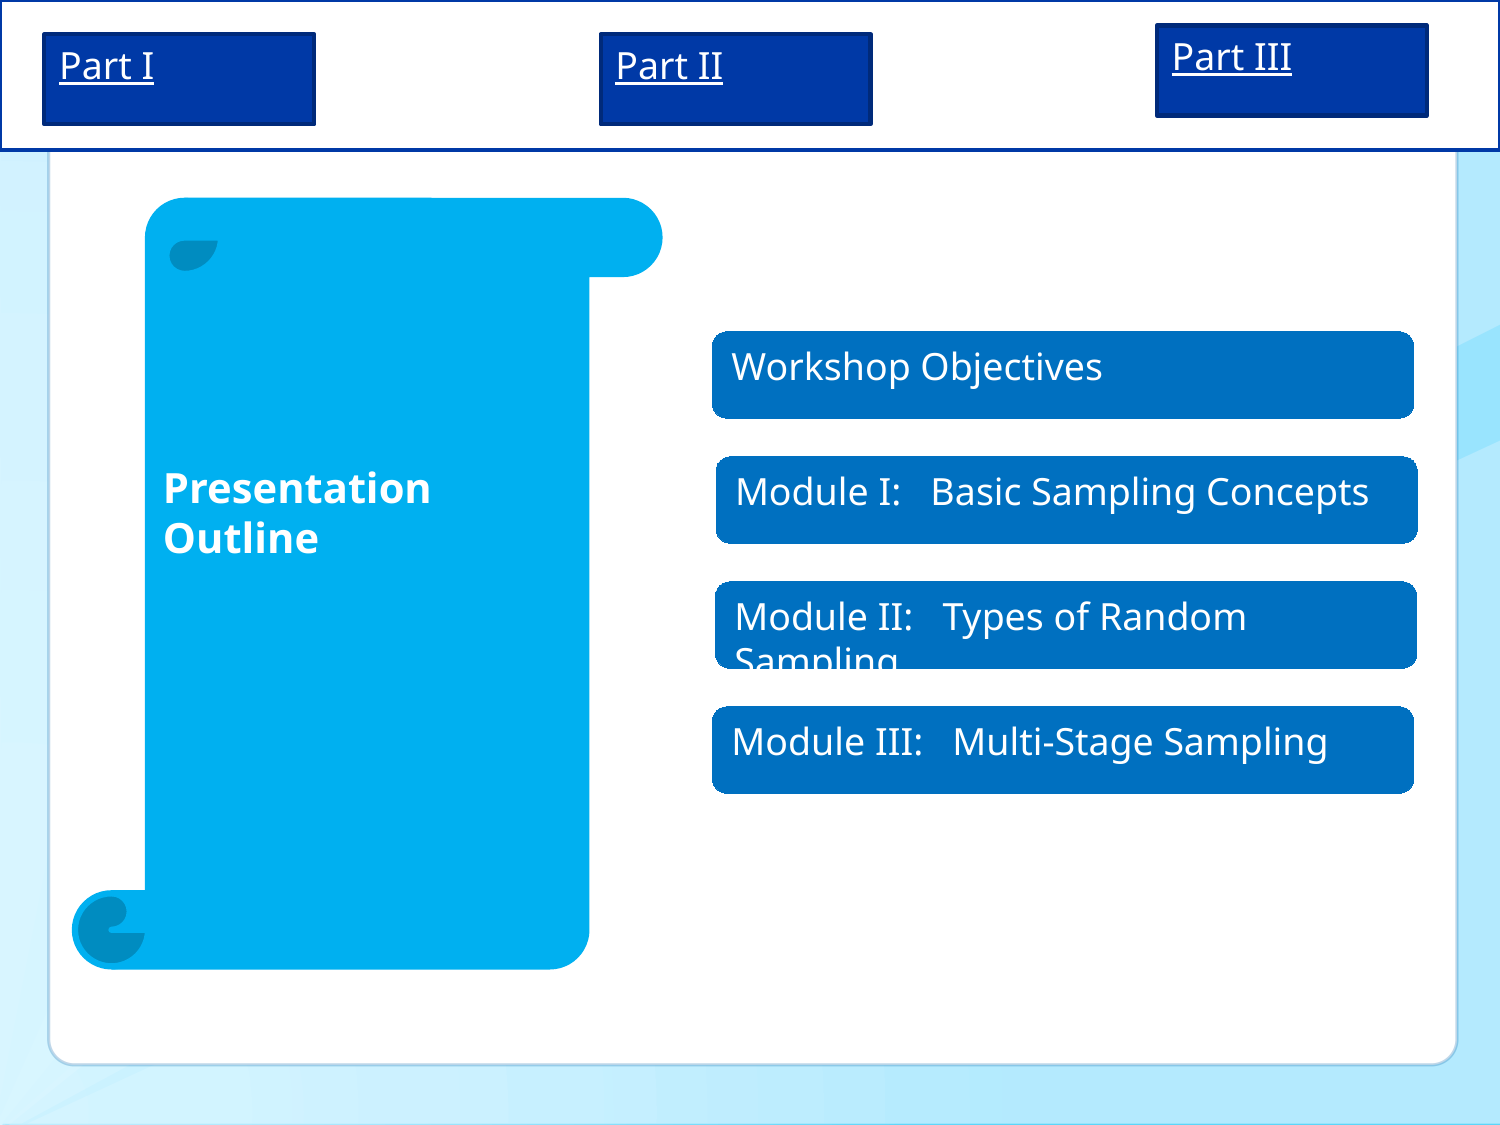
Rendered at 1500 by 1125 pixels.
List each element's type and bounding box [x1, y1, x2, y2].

picture [0, 152, 1500, 1125]
text_box [74, 200, 1418, 925]
